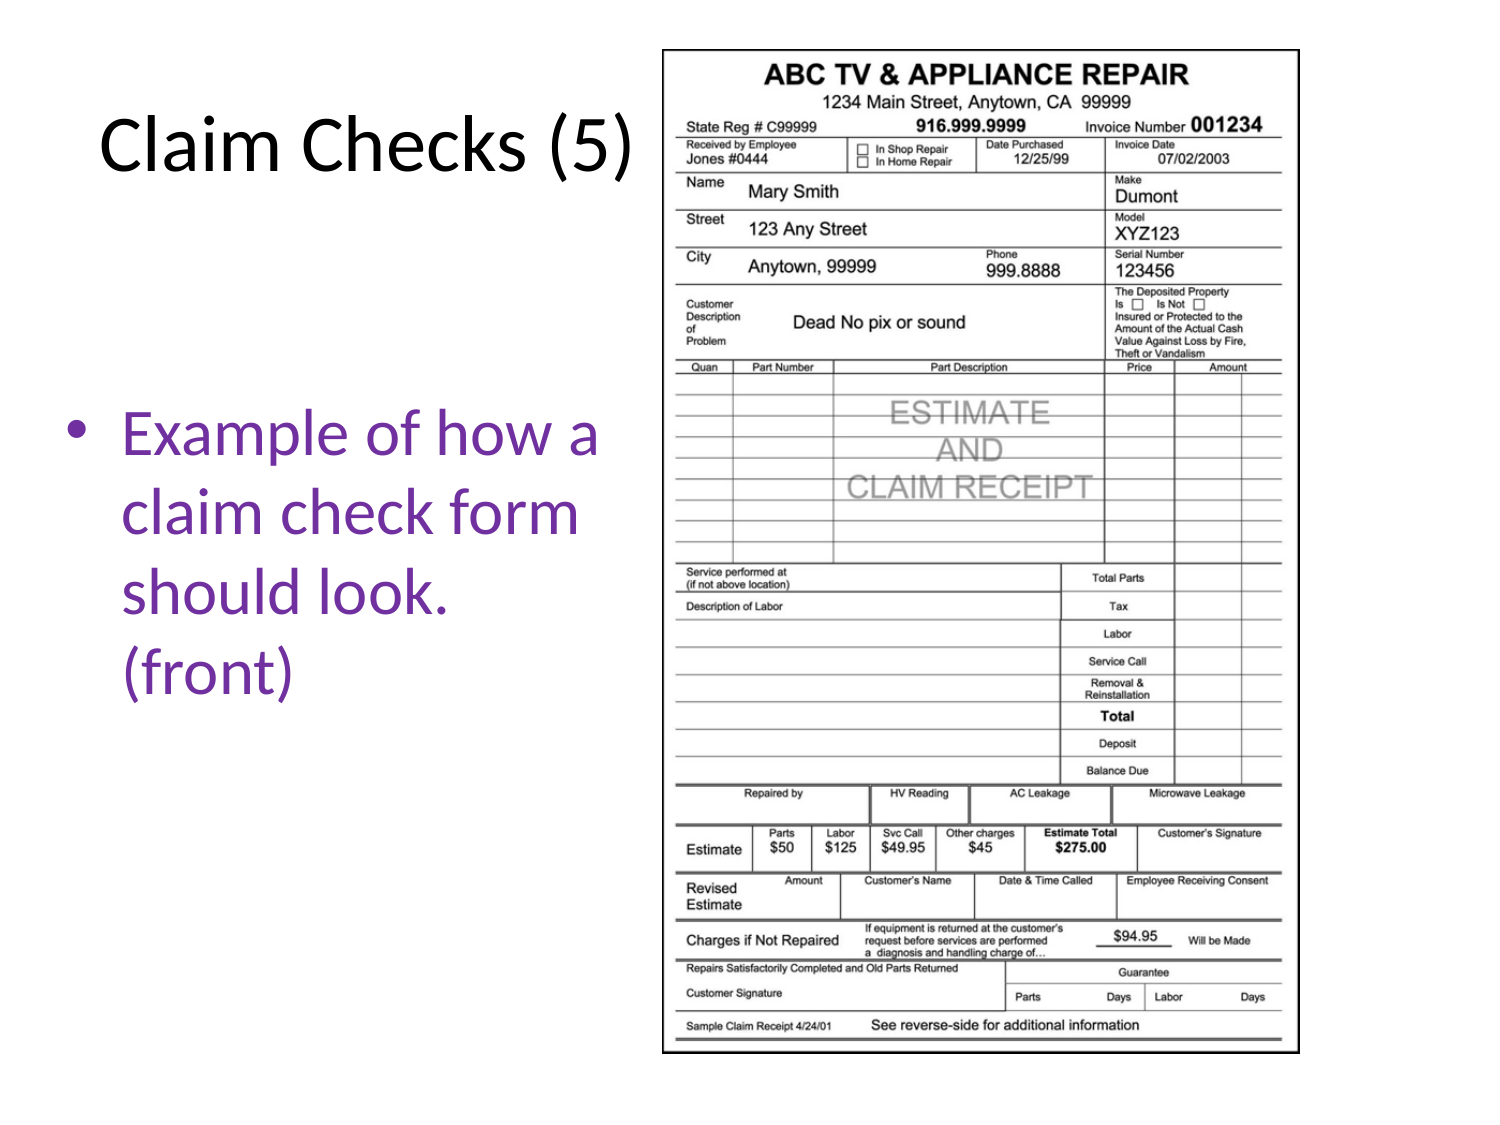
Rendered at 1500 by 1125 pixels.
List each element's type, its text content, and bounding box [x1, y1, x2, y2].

title Claim Checks (5) [75, 45, 663, 233]
picture [662, 49, 1301, 1054]
list Example of how a claim check form should look. (front) [50, 287, 638, 1030]
